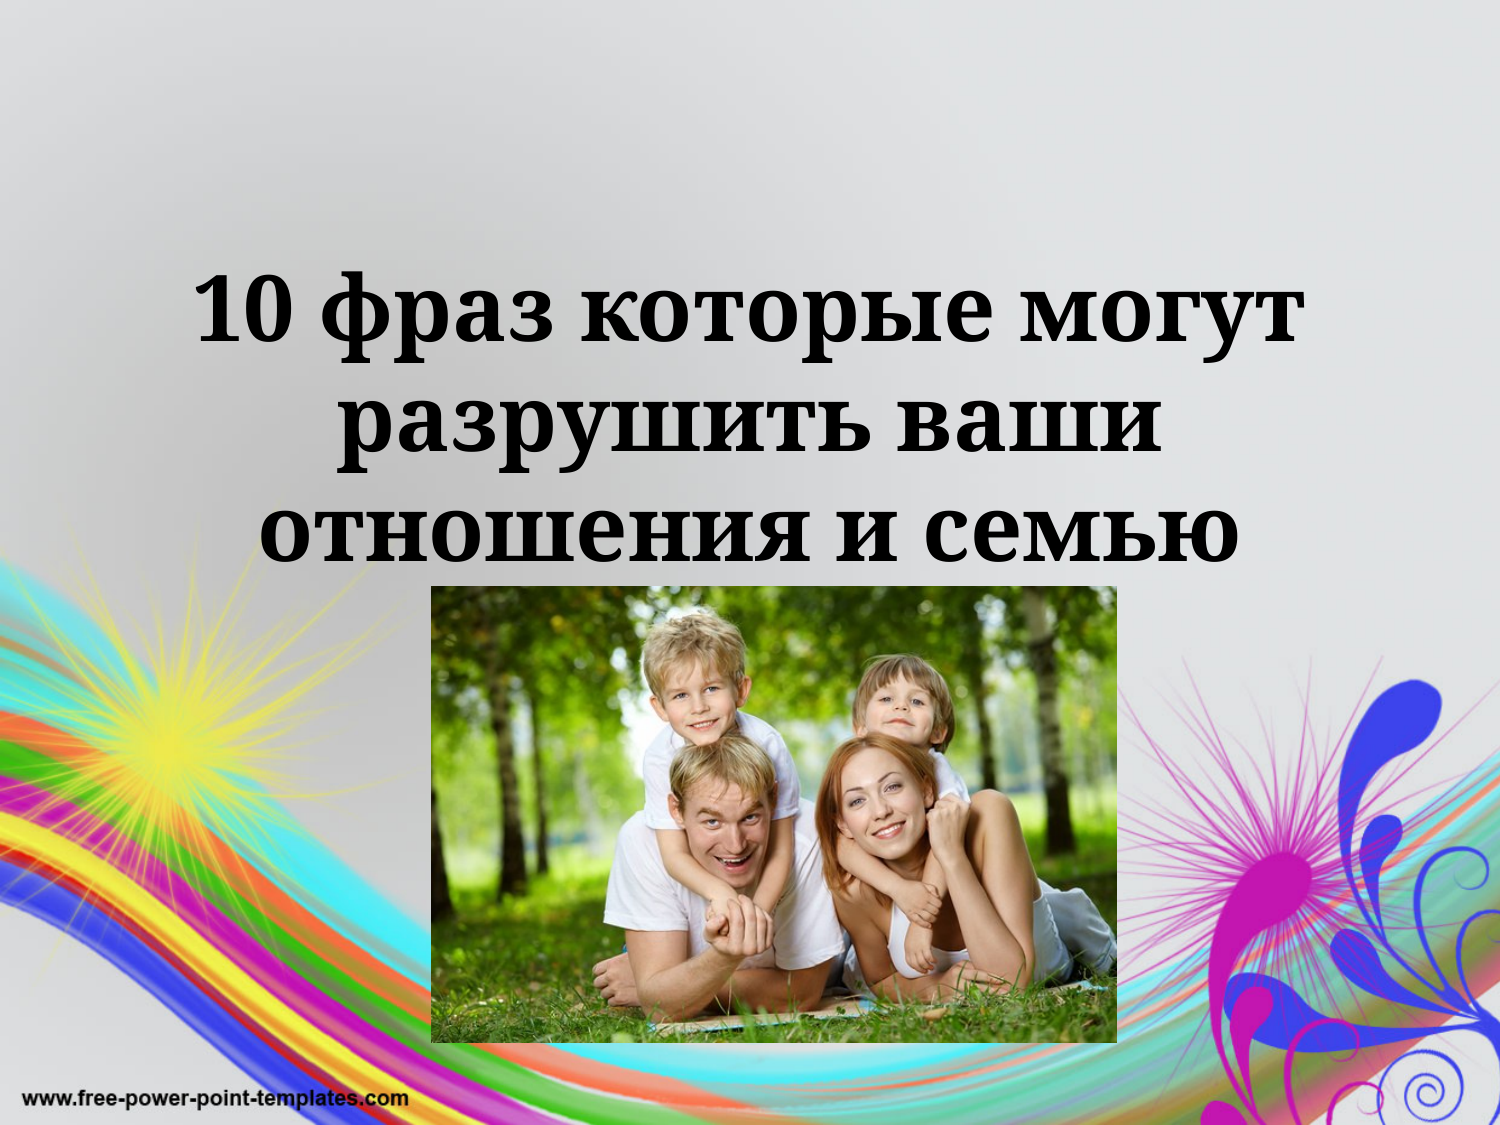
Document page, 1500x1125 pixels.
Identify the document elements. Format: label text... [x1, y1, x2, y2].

picture [0, 0, 1500, 1125]
title 10 фраз которые могут разрушить ваши отношения и семью [112, 349, 1388, 591]
